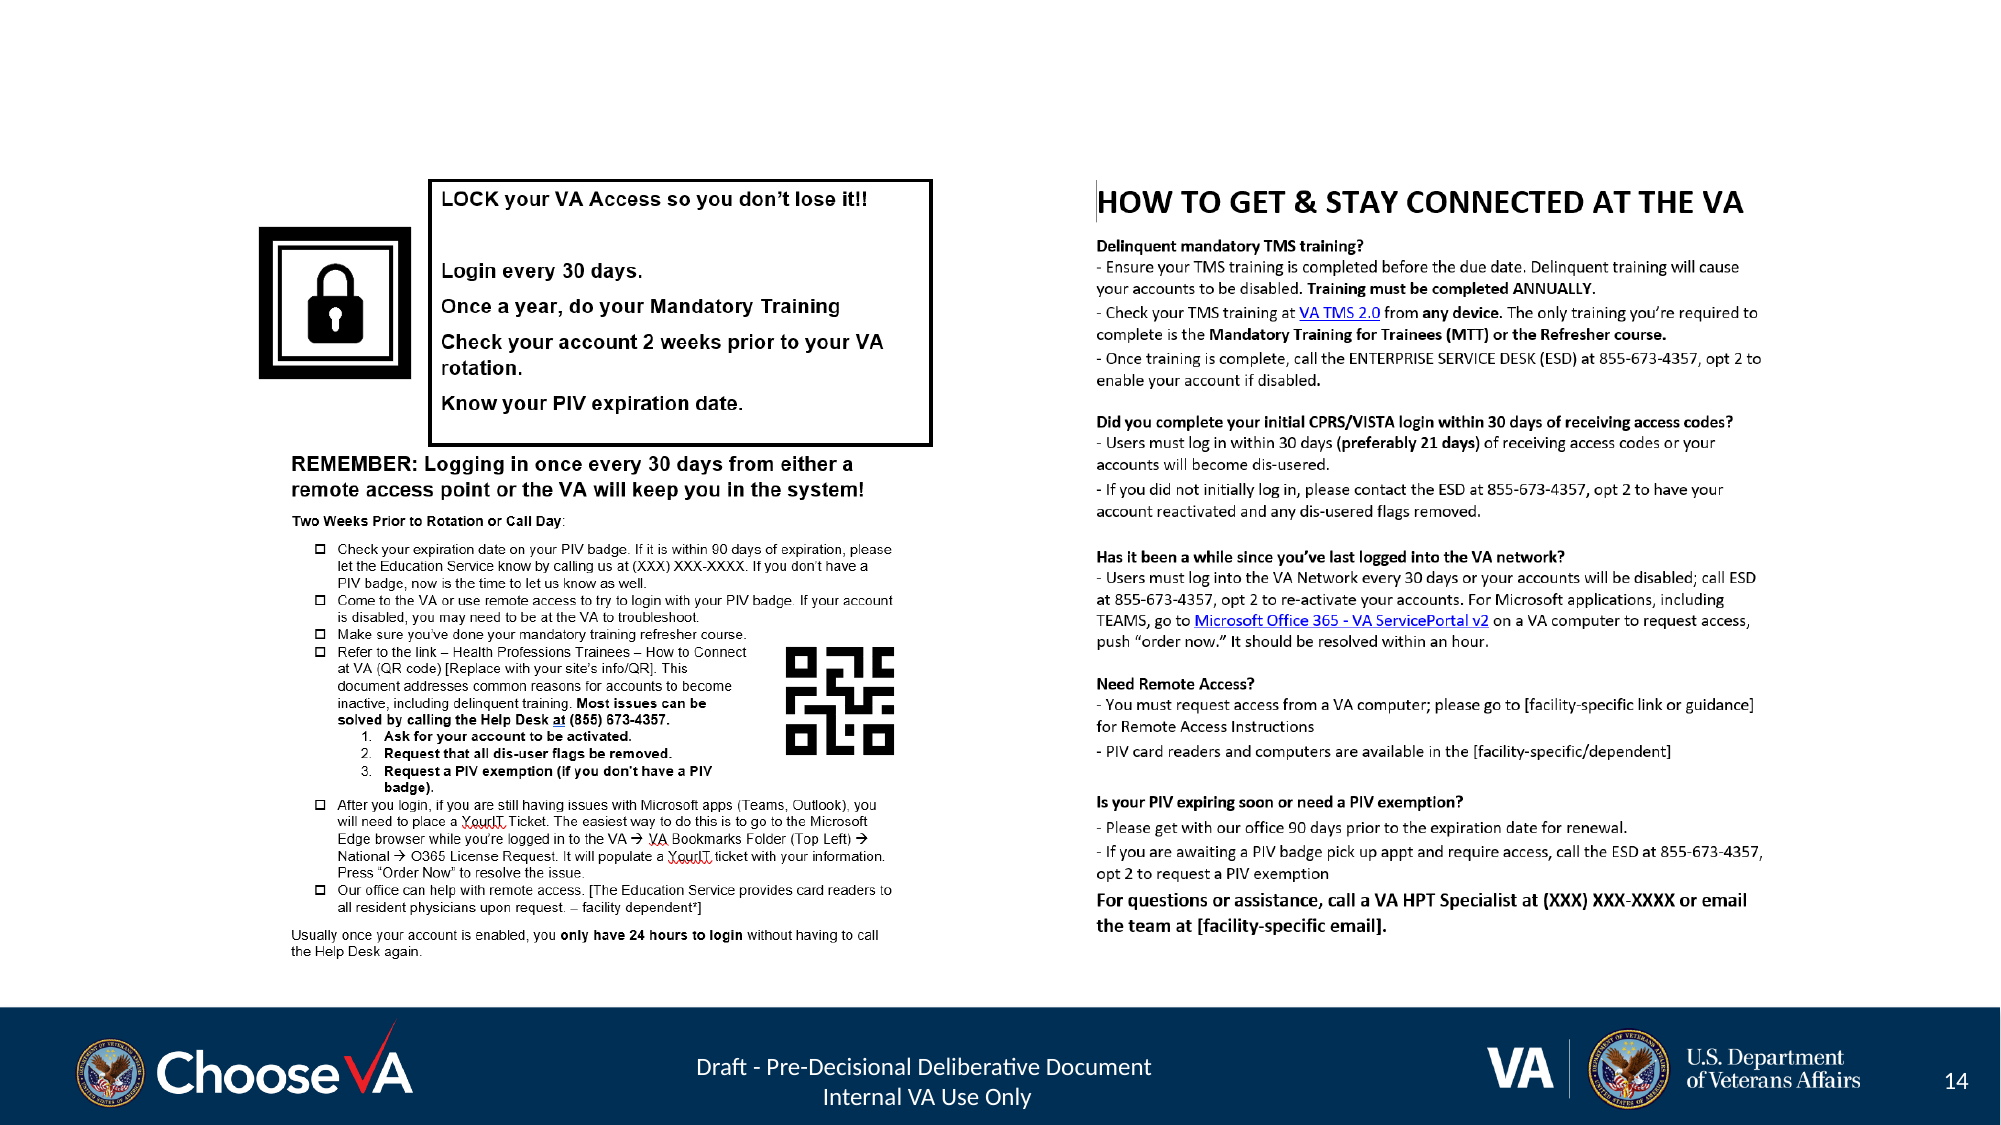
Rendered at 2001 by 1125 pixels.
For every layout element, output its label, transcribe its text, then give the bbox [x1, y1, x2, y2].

picture [224, 137, 958, 976]
footer Draft - Pre-Decisional Deliberative Document Internal VA Use Only [478, 1042, 1376, 1103]
picture [1487, 1028, 1860, 1110]
slide_number 14 [1517, 1049, 1985, 1110]
picture [1088, 174, 1782, 951]
picture [75, 1017, 413, 1108]
